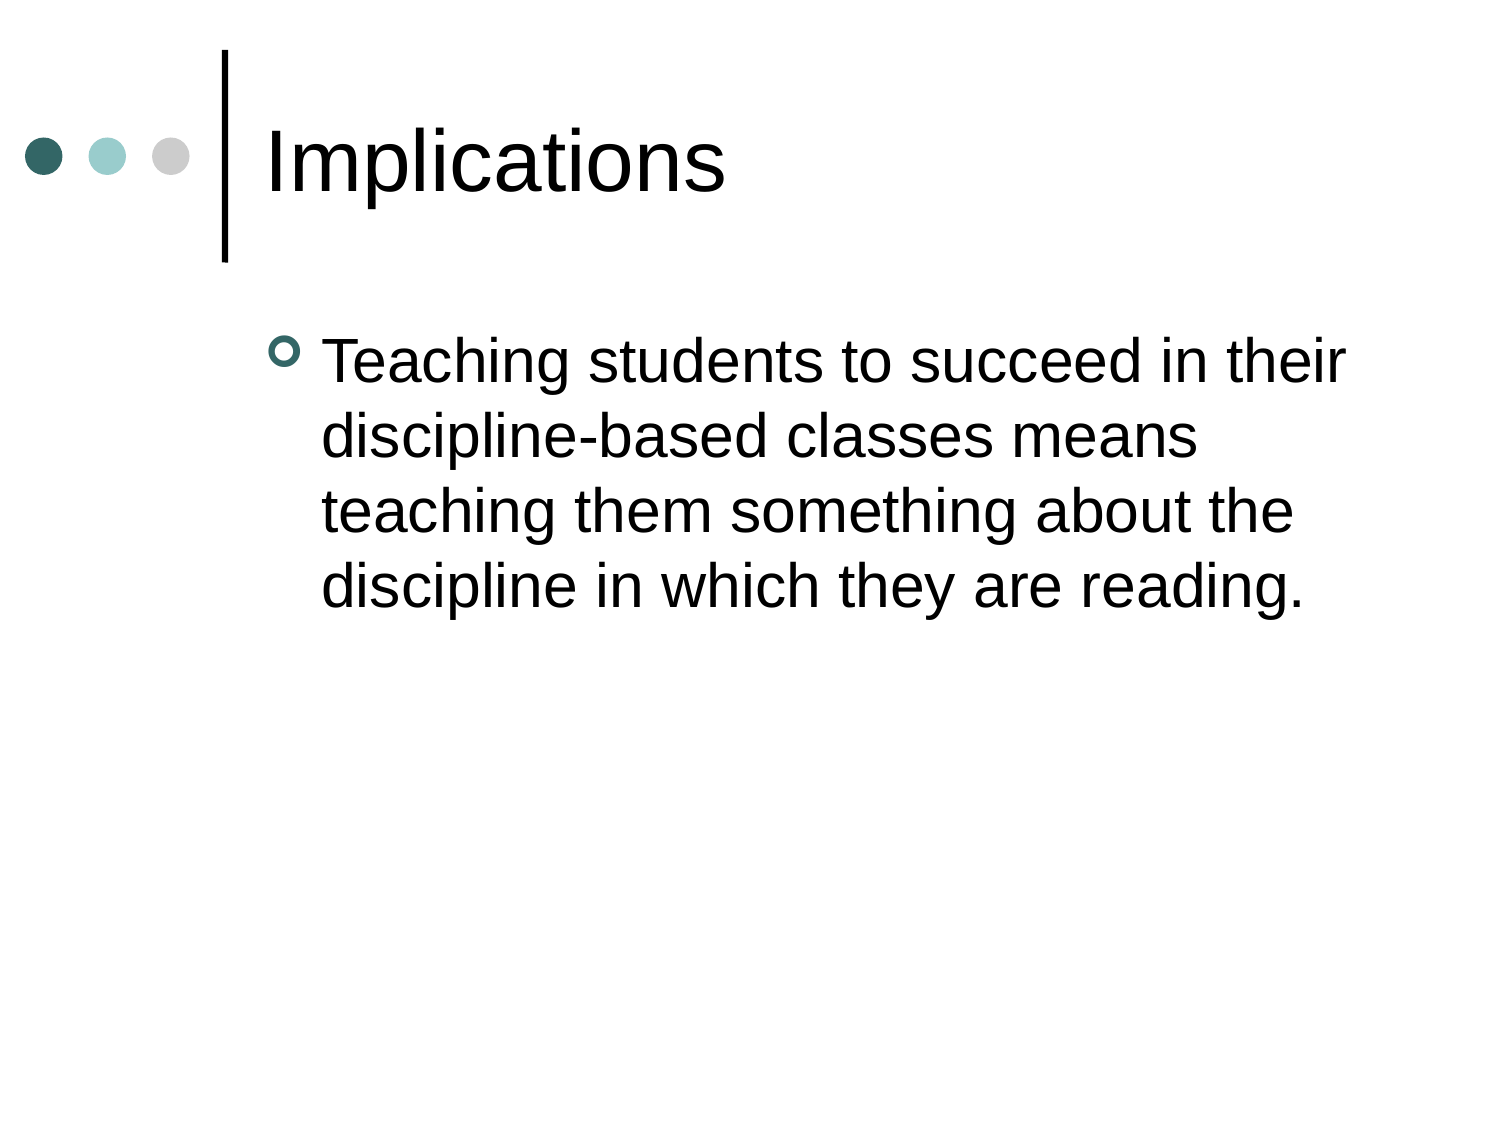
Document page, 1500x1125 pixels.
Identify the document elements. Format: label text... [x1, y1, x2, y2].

title Implications [249, 31, 1400, 282]
list Teaching students to succeed in their discipline-based classes means teaching them something about the discipline in which they are reading. [249, 312, 1400, 988]
